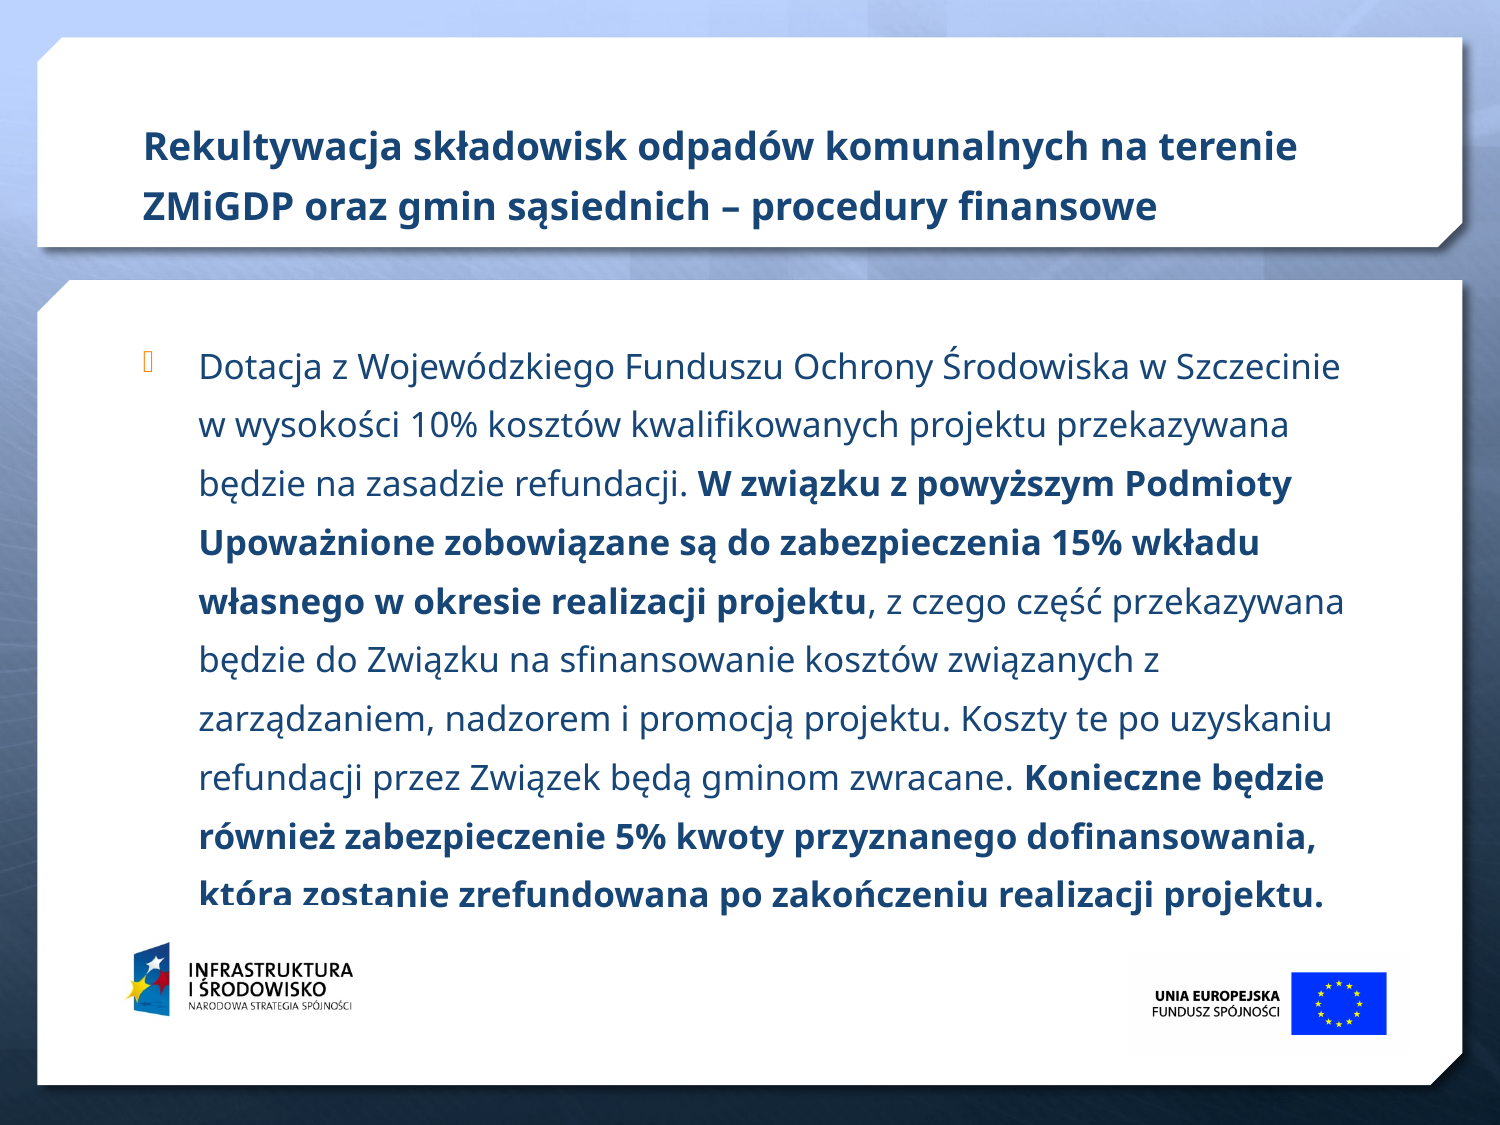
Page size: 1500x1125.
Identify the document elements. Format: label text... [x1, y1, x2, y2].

picture [1127, 951, 1410, 1056]
list Dotacja z Wojewódzkiego Funduszu Ochrony Środowiska w Szczecinie w wysokości 10% kosztów kwalifikowanych projektu przekazywana będzie na zasadzie refundacji. W związku z powyższym Podmioty Upoważnione zobowiązane są do zabezpieczenia 15% wkładu własnego w okresie realizacji projektu, z czego część przekazywana będzie do Związku na sfinansowanie kosztów związanych z zarządzaniem, nadzorem i promocją projektu. Koszty te po uzyskaniu refundacji przez Związek będą gminom zwracane. Konieczne będzie również zabezpieczenie 5% kwoty przyznanego dofinansowania, która zostanie zrefundowana po zakończeniu realizacji projektu. [127, 319, 1372, 978]
picture [87, 904, 389, 1053]
title Rekultywacja składowisk odpadów komunalnych na terenie ZMiGDP oraz gmin sąsiednich – procedury finansowe [127, 48, 1372, 236]
